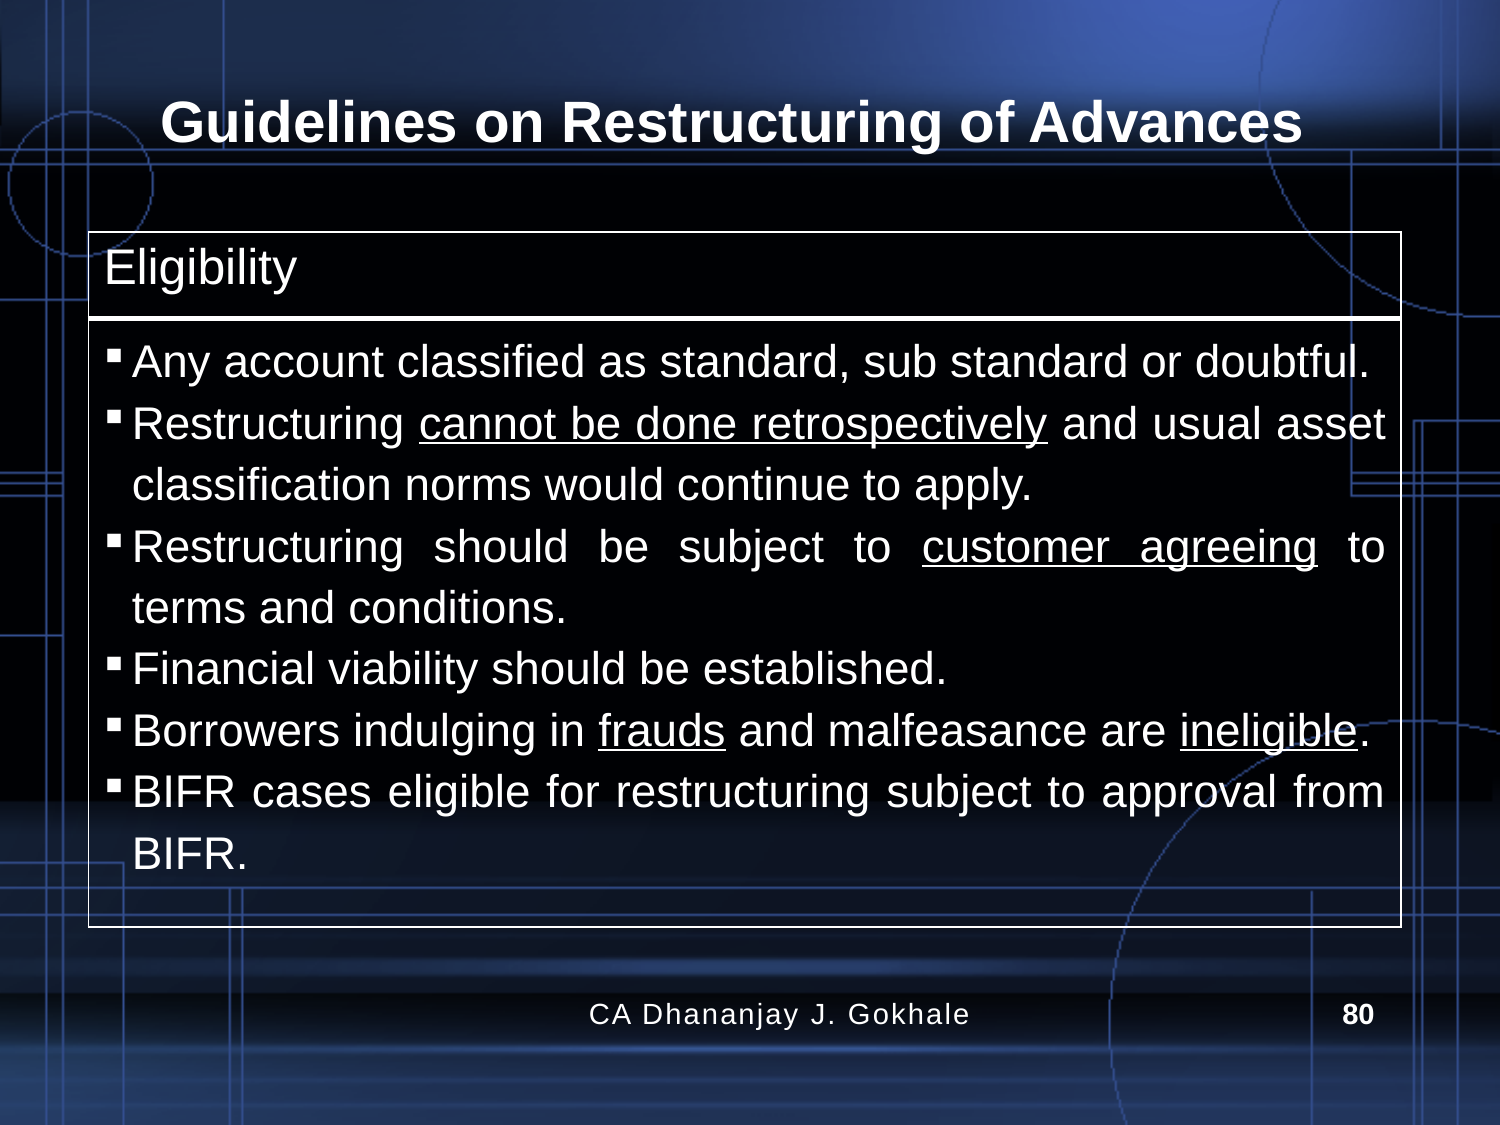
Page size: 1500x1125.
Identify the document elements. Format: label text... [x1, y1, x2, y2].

footer CA Dhananjay J. Gokhale [253, 987, 1306, 1048]
table_cell Any account classified as standard, sub standard or doubtful. Restructuring cannot be done retrospectively and usual asset classification norms would continue to apply. Restructuring should be subject to customer agreeing to terms and conditions. Financial viability should be established. Borrowers indulging in frauds and malfeasance are ineligible. BIFR cases eligible for restructuring subject to approval from BIFR. [89, 321, 1400, 926]
picture [0, 0, 1500, 1125]
title Guidelines on Restructuring of Advances [76, 42, 1390, 197]
slide_number 80 [1316, 987, 1401, 1063]
table_header Eligibility [89, 233, 1400, 316]
